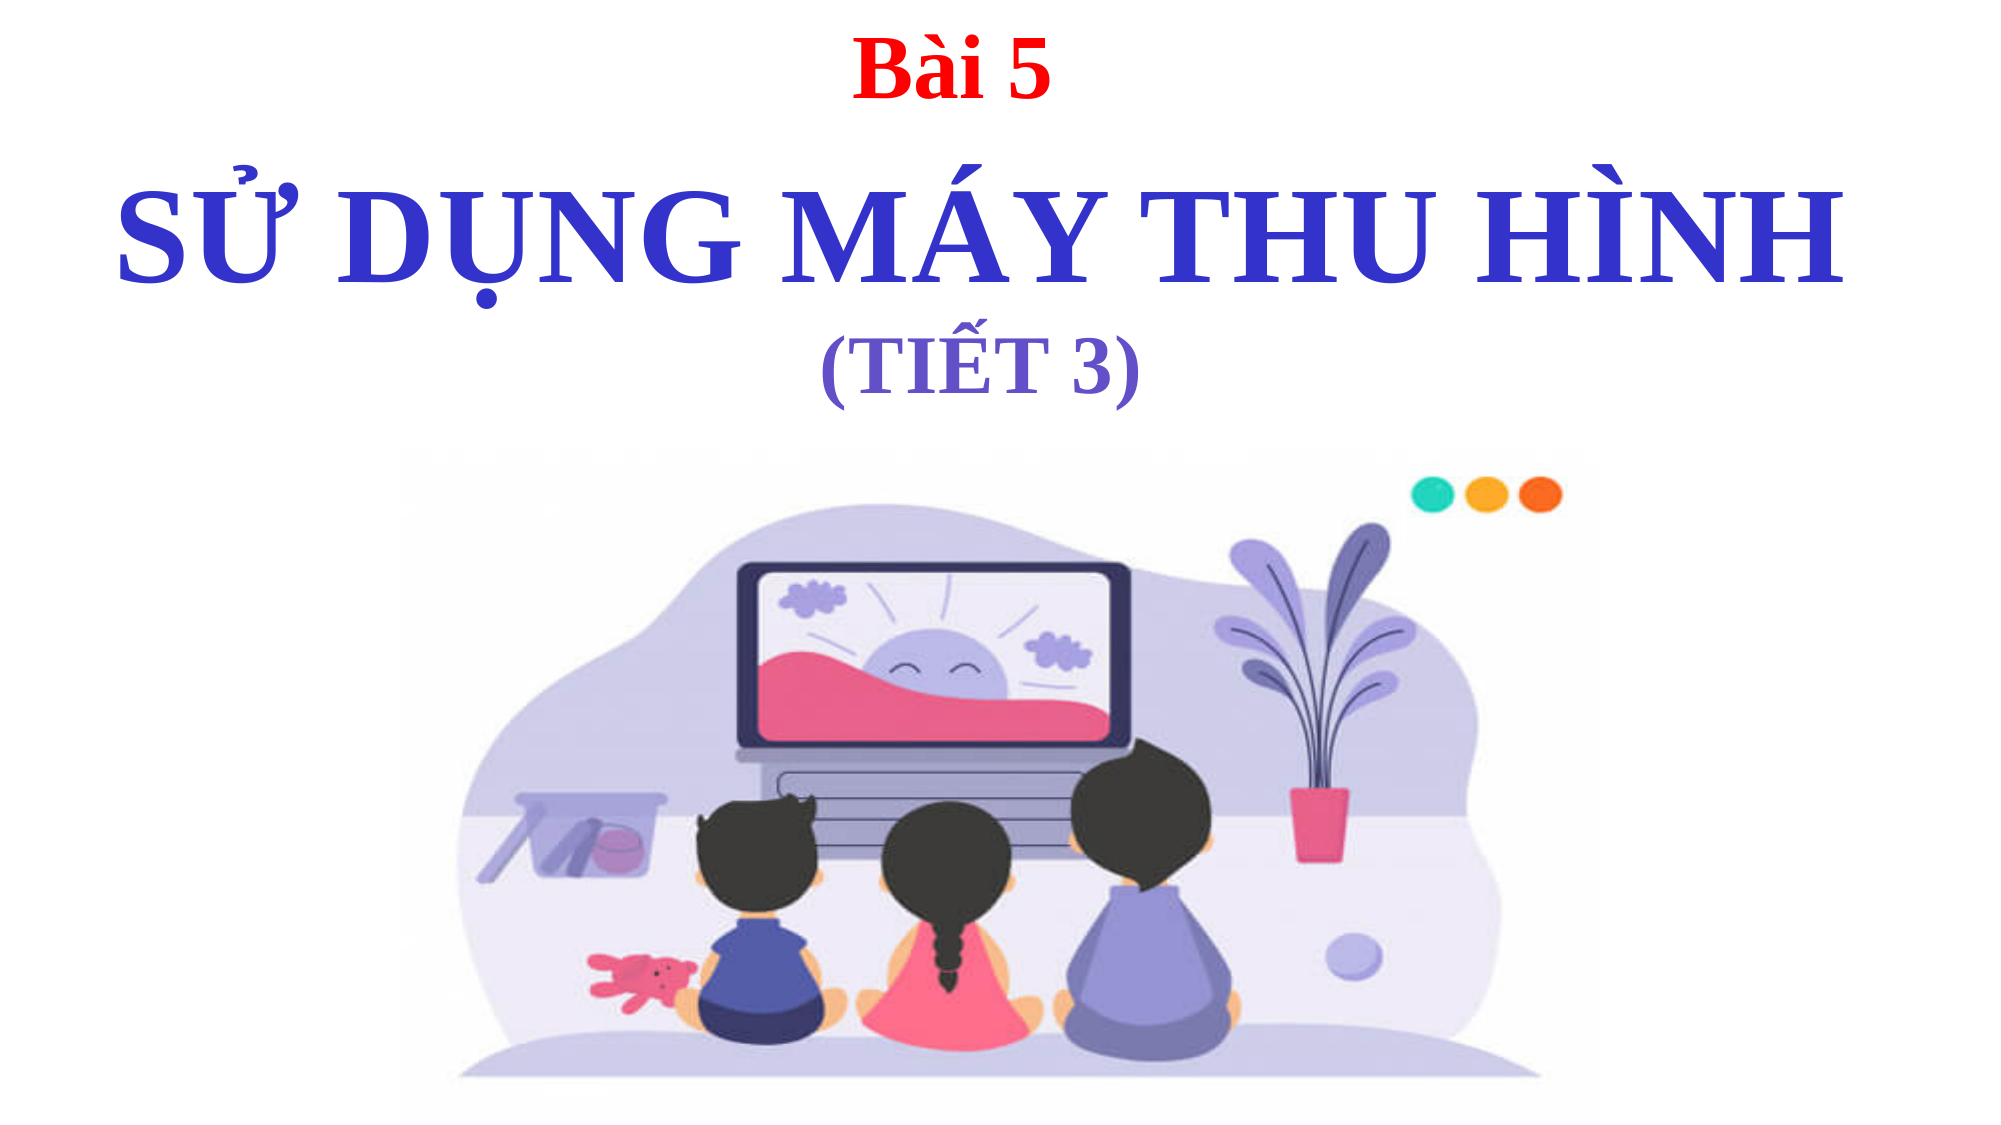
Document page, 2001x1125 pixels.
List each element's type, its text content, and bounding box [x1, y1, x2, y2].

text_box SỬ DỤNG MÁY THU HÌNH (TIẾT 3) [68, 137, 1894, 418]
text_box Bài 5 [837, 0, 1088, 125]
picture [399, 450, 1601, 1125]
